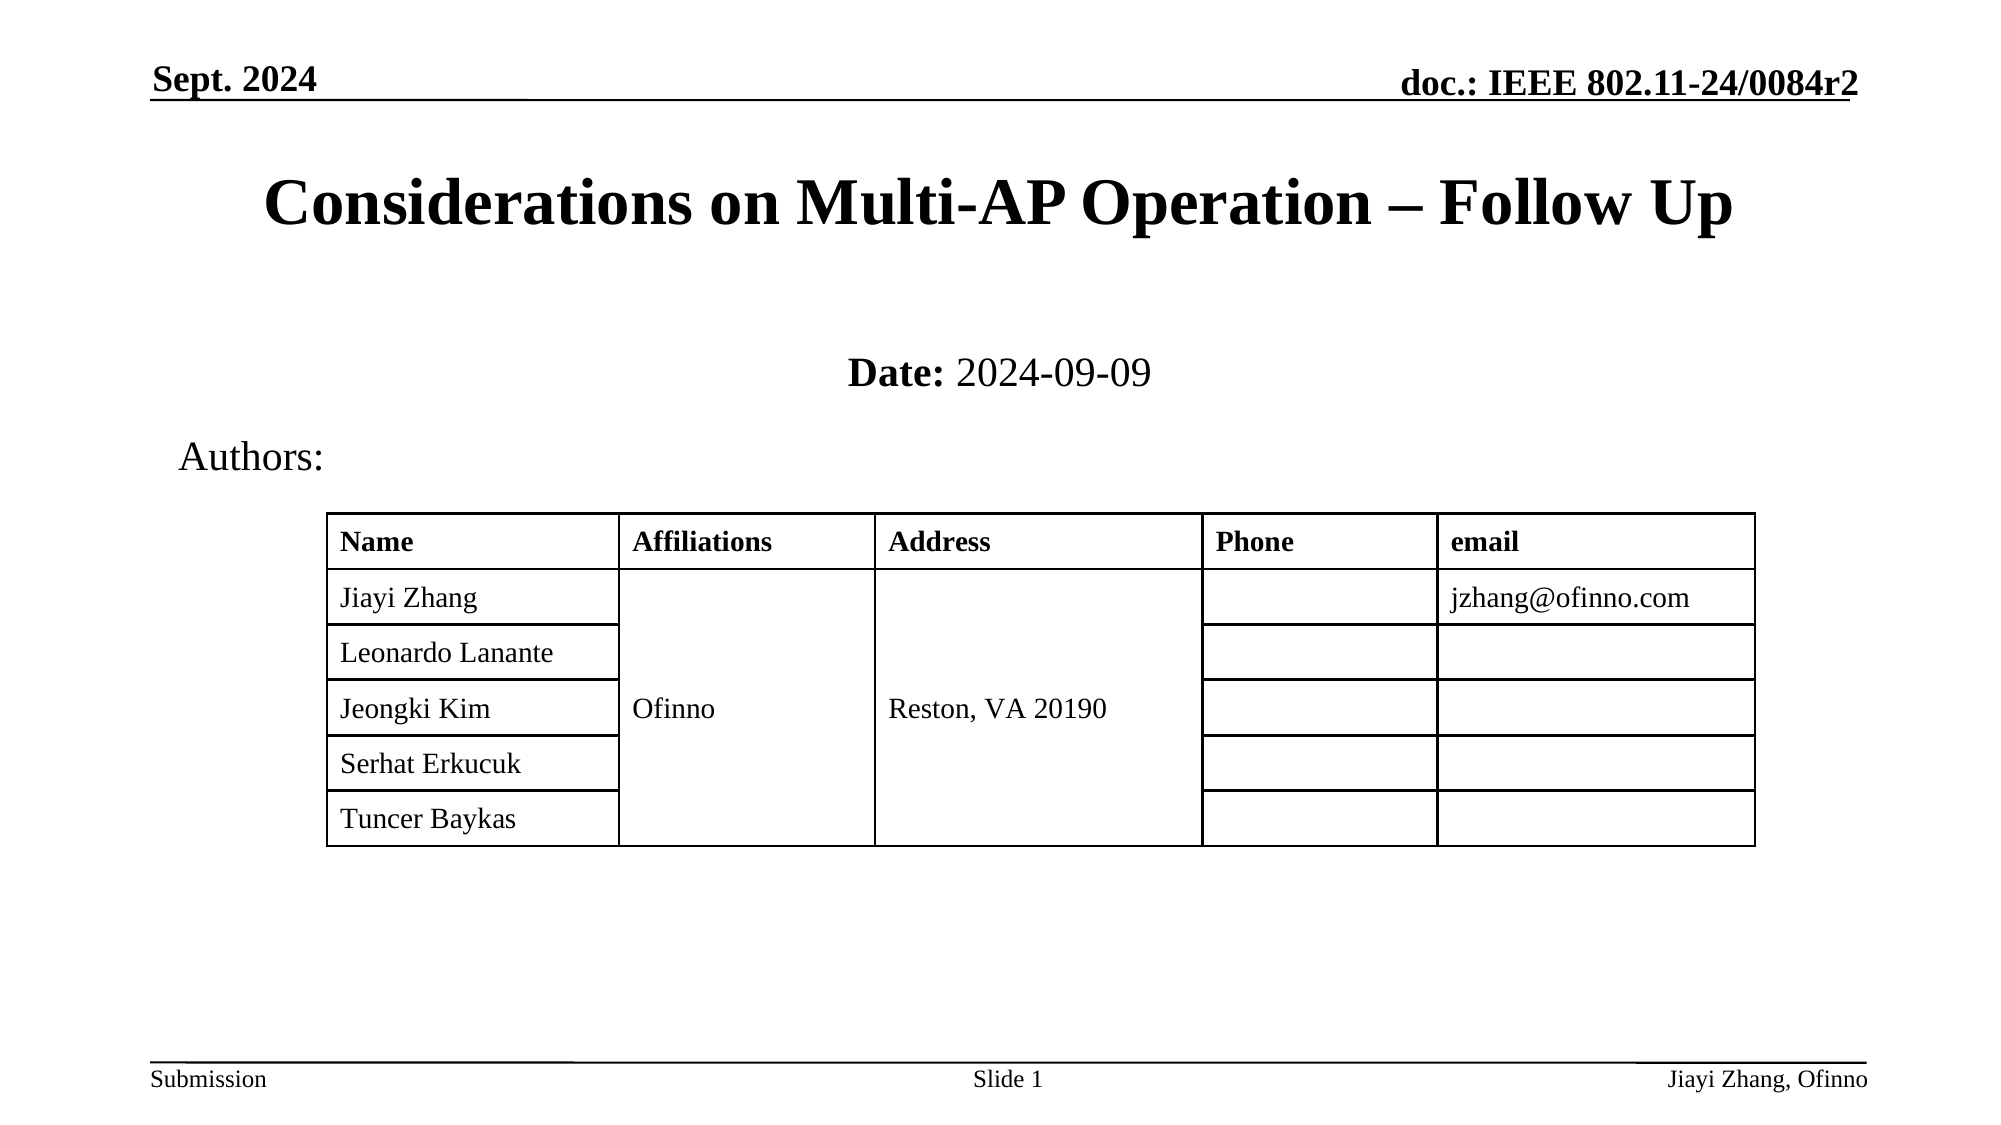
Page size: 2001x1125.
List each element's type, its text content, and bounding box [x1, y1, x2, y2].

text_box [261, 512, 1824, 980]
subtitle Date: 2024-09-09 [299, 337, 1701, 416]
text_box Authors: [162, 421, 401, 484]
footer Jiayi Zhang, Ofinno [1171, 1061, 1869, 1093]
slide_number Slide 1 [950, 1061, 1067, 1123]
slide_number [152, 54, 563, 100]
title Considerations on Multi-AP Operation – Follow Up [149, 76, 1851, 319]
